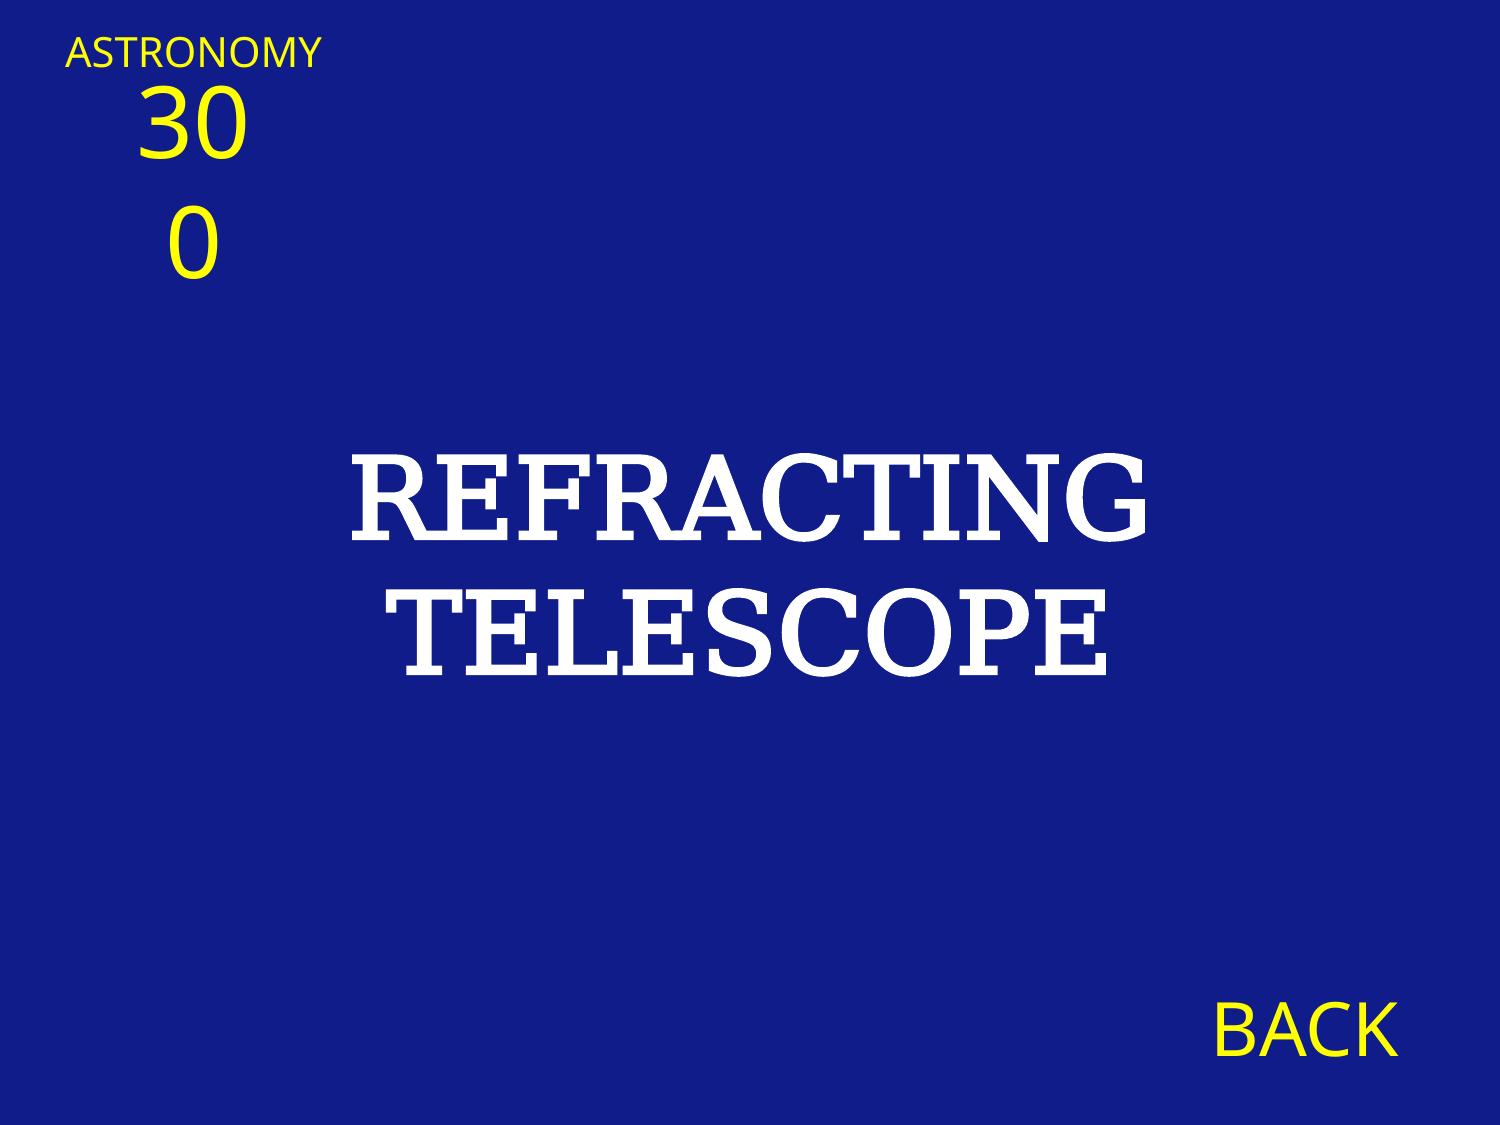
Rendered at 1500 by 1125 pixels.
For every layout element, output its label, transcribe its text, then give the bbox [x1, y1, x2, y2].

text_box ASTRONOMY [0, 18, 413, 84]
text_box 300 [93, 51, 294, 306]
text_box [1050, 922, 1500, 1125]
text_box REFRACTING TELESCOPE [149, 418, 1350, 704]
